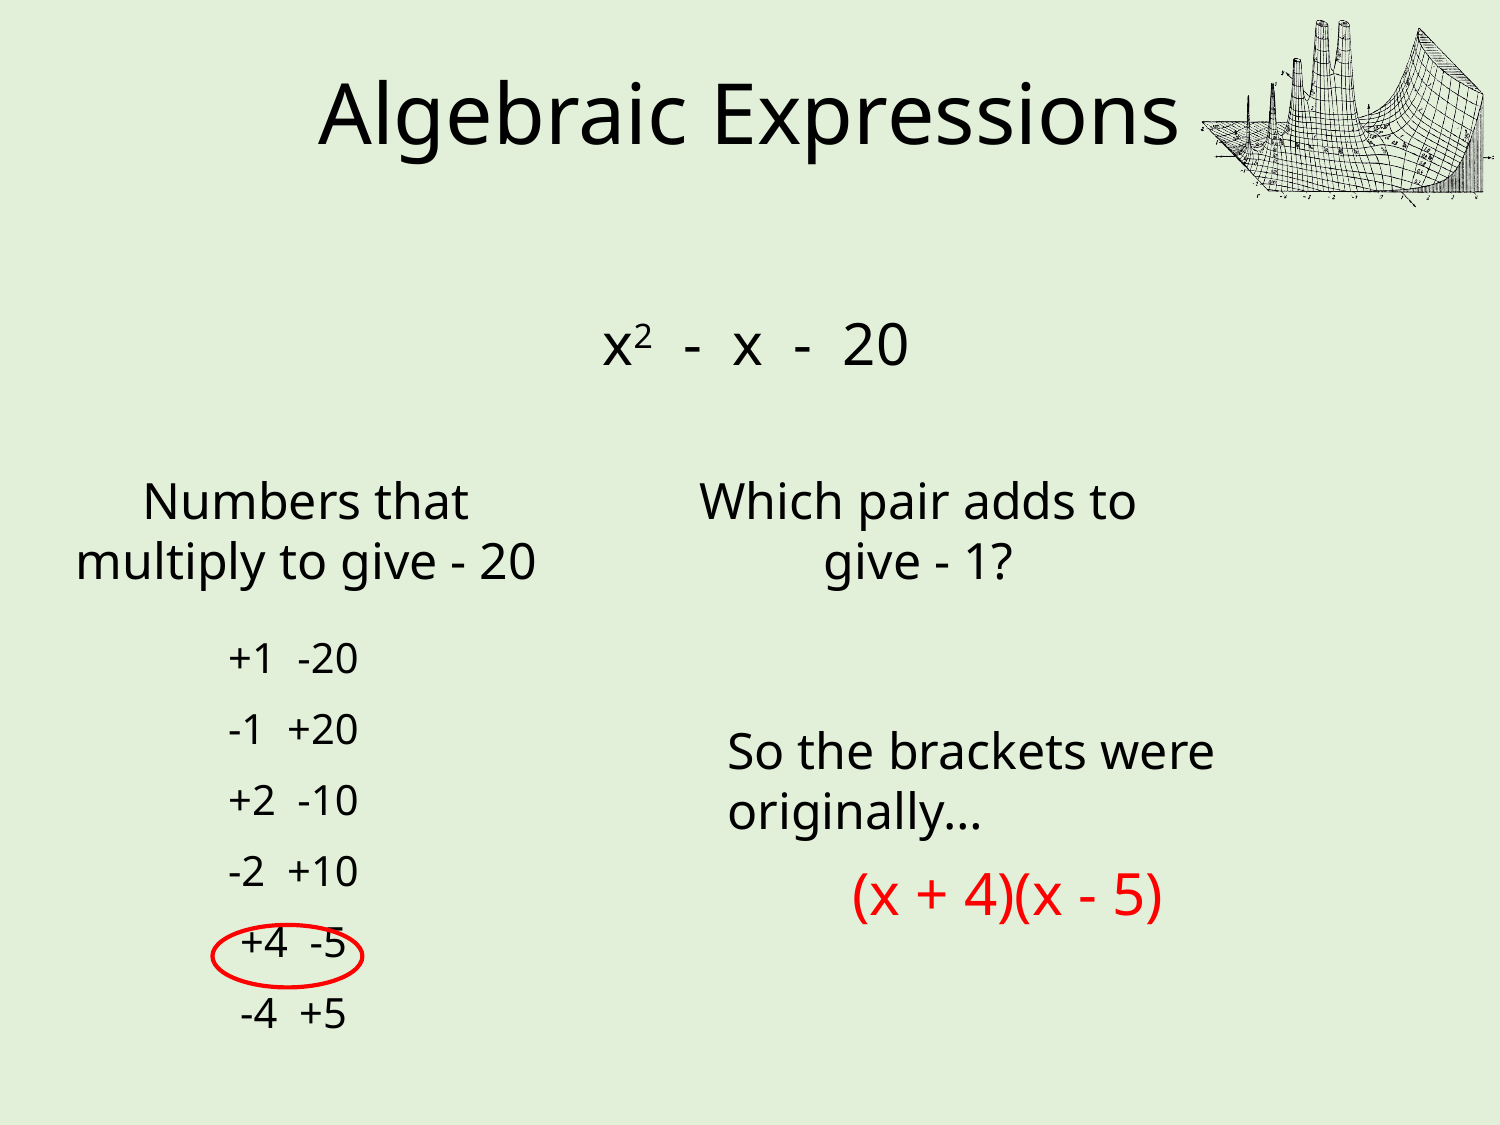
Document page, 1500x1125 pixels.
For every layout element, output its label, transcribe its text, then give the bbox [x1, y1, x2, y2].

text_box (x + 4)(x - 5) [837, 849, 1263, 935]
text_box Which pair adds to give - 1? [675, 462, 1163, 598]
title Algebraic Expressions [103, 35, 1192, 199]
text_box +1 -20 -1 +20 +2 -10 -2 +10 +4 -5 -4 +5 [212, 624, 375, 1045]
text_box So the brackets were originally… [712, 712, 1425, 848]
text_box Numbers that multiply to give - 20 [49, 462, 563, 598]
text_box x2 - x - 20 [512, 299, 1000, 385]
text_box [212, 924, 363, 988]
picture [1192, 14, 1495, 210]
